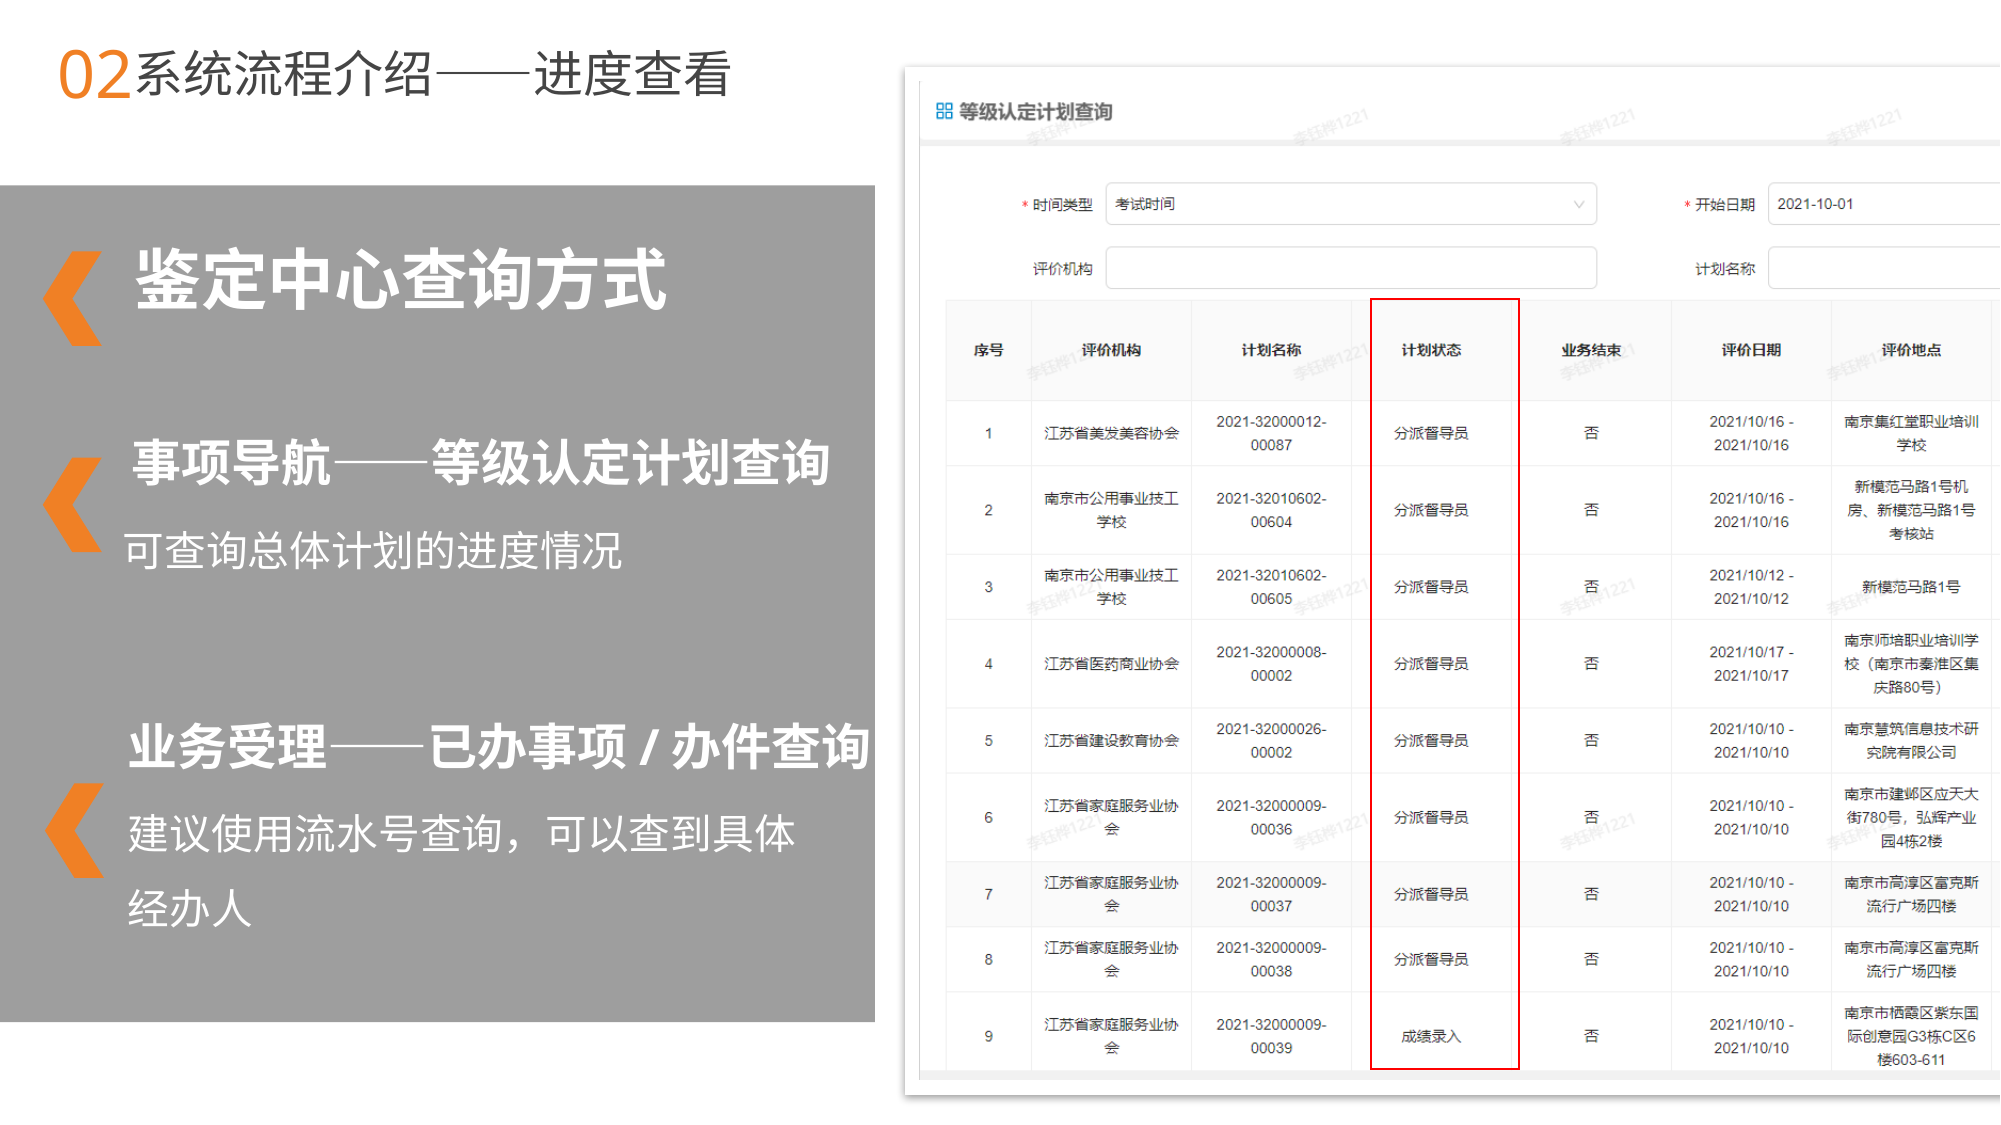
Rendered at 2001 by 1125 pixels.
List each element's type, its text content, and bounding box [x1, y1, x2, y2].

text_box [41, 456, 104, 554]
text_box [42, 24, 1019, 121]
picture [919, 81, 2000, 1081]
text_box [0, 184, 876, 1023]
text_box 可查询总体计划的进度情况 [107, 491, 842, 582]
text_box 鉴定中心查询方式 [119, 230, 684, 326]
text_box [41, 250, 104, 347]
text_box 建议使用流水号查询，可以查到具体经办人 [112, 775, 847, 941]
text_box [43, 782, 106, 879]
text_box 业务受理——已办事项/办件查询 [112, 707, 887, 783]
text_box 事项导航——等级认定计划查询 [116, 423, 848, 499]
